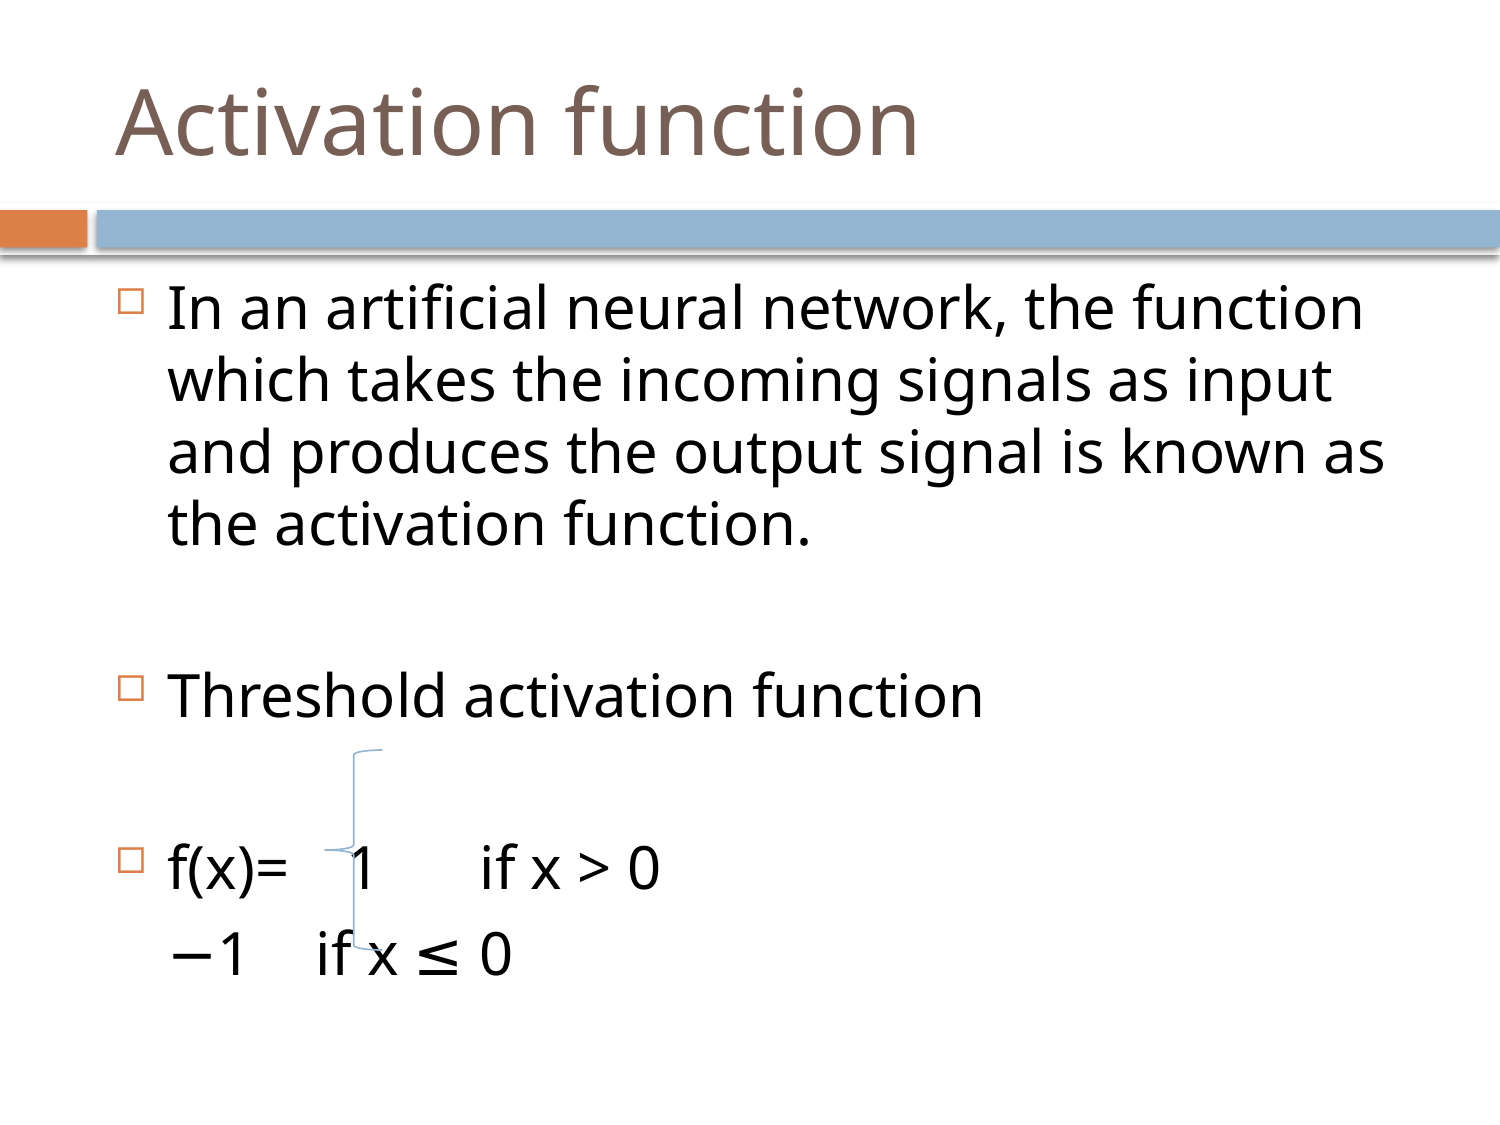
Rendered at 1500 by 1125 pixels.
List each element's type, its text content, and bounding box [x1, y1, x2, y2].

text_box [324, 749, 383, 951]
title Activation function [100, 37, 1438, 200]
list In an artiﬁcial neural network, the function which takes the incoming signals as input and produces the output signal is known as the activation function. Threshold activation function f(x)= 1 if x > 0 −1 if x ≤ 0 [100, 262, 1438, 1000]
